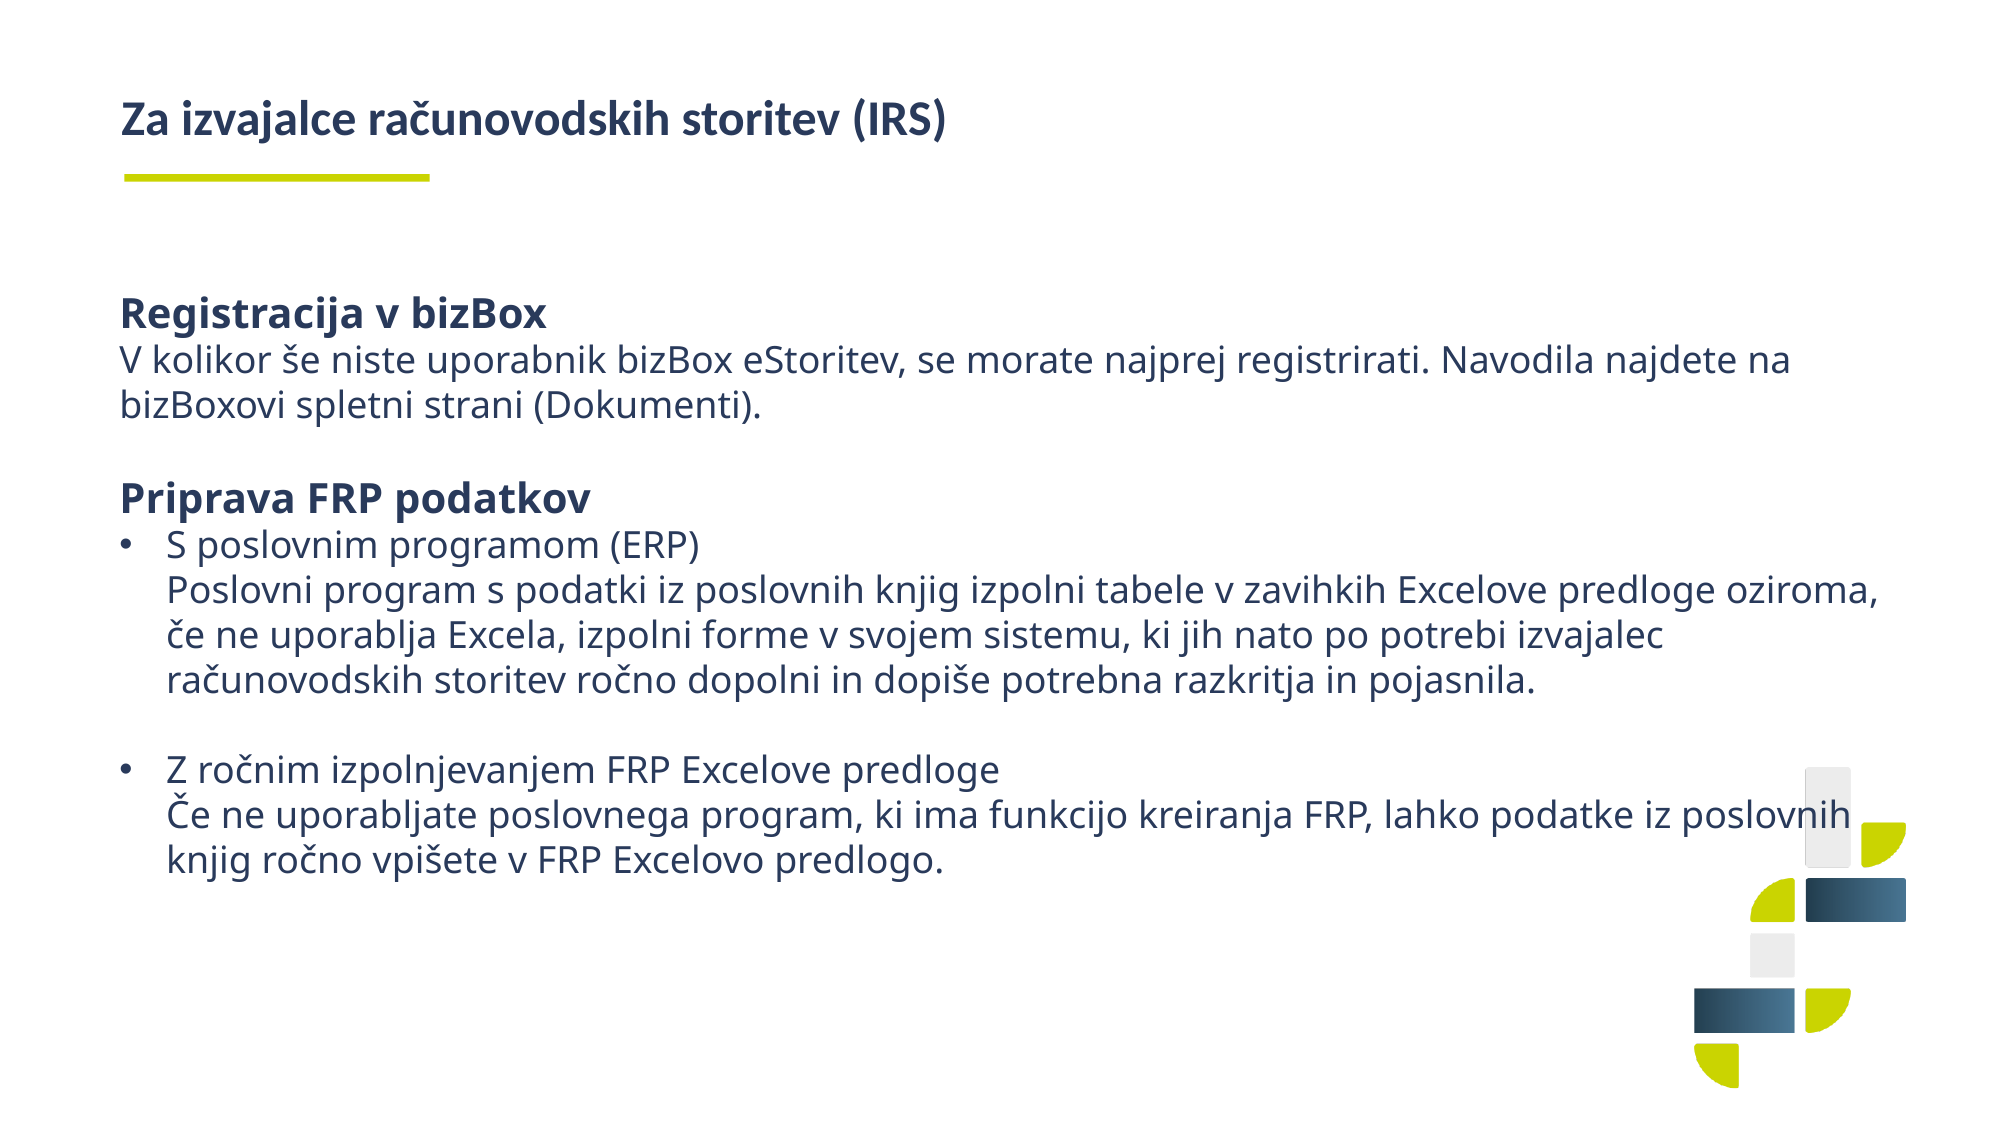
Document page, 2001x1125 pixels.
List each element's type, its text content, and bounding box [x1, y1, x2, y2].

text_box Registracija v bizBox V kolikor še niste uporabnik bizBox eStoritev, se morate najprej registrirati. Navodila najdete na bizBoxovi spletni strani (Dokumenti). Priprava FRP podatkov S poslovnim programom (ERP) Poslovni program s podatki iz poslovnih knjig izpolni tabele v zavihkih Excelove predloge oziroma, če ne uporablja Excela, izpolni forme v svojem sistemu, ki jih nato po potrebi izvajalec računovodskih storitev ročno dopolni in dopiše potrebna razkritja in pojasnila. Z ročnim izpolnjevanjem FRP Excelove predloge Če ne uporabljate poslovnega program, ki ima funkcijo kreiranja FRP, lahko podatke iz poslovnih knjig ročno vpišete v FRP Excelovo predlogo. [104, 278, 1905, 889]
picture [1557, 767, 1933, 1092]
text_box [122, 172, 432, 184]
text_box Za izvajalce računovodskih storitev (IRS) [106, 78, 1907, 154]
